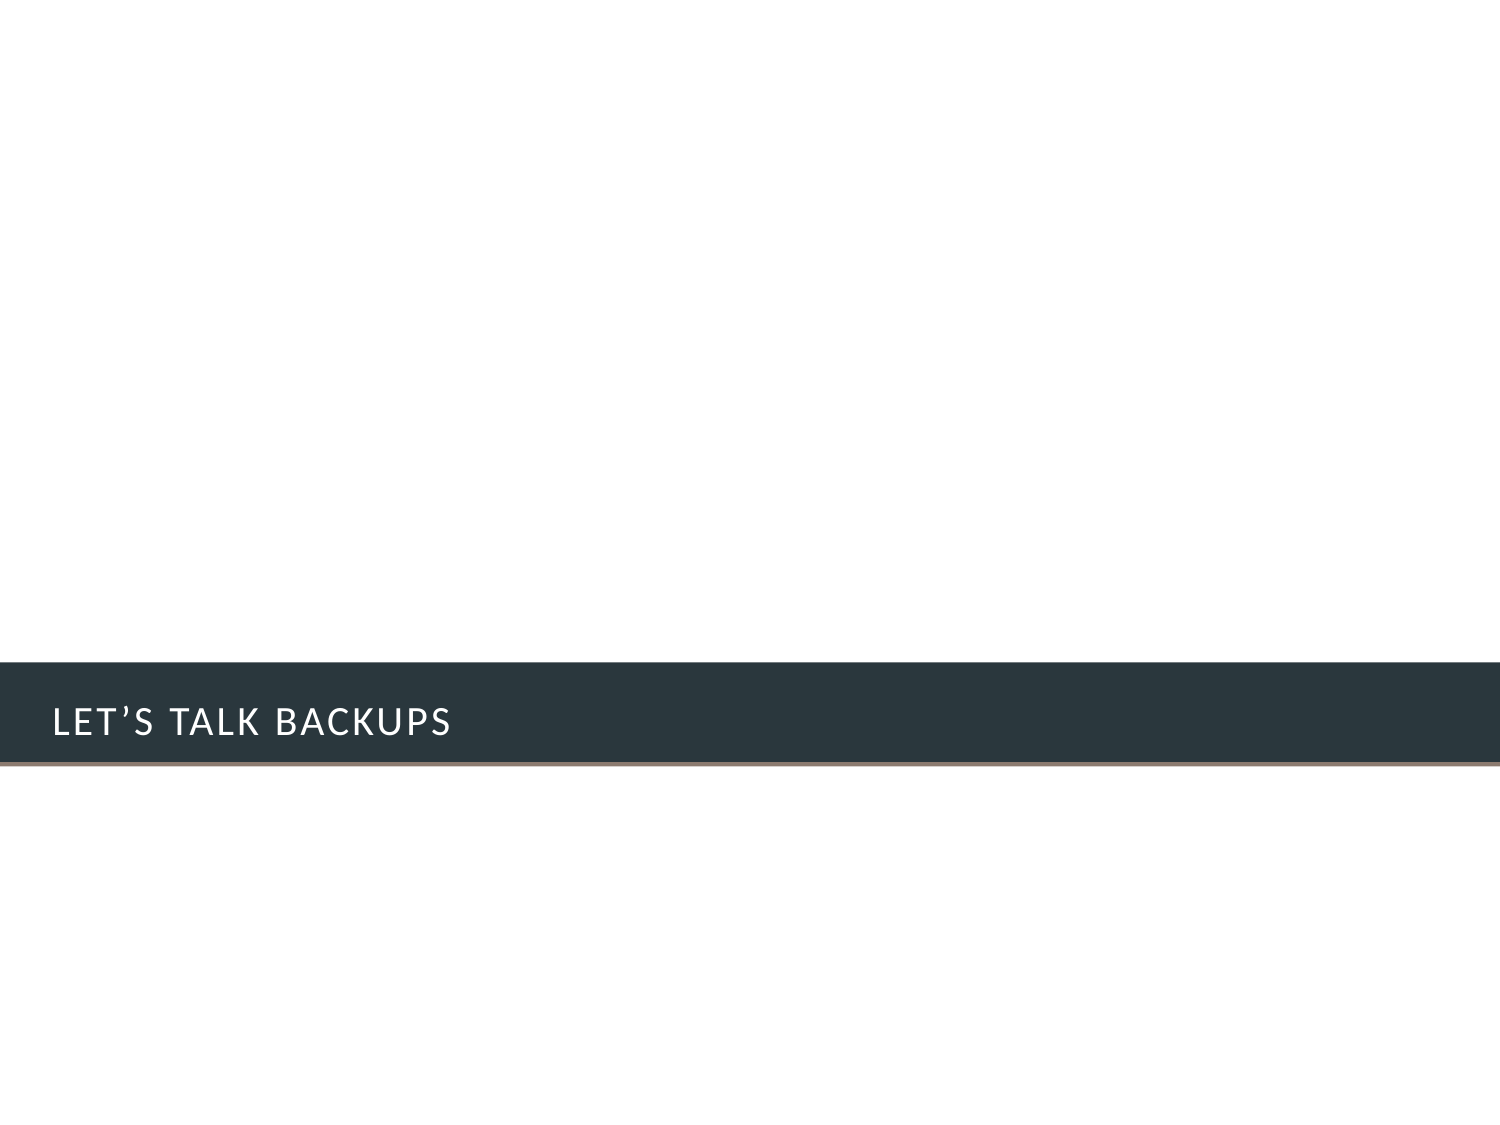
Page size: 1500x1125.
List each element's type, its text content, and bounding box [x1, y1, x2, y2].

title Let’s talk BACKUPS [37, 675, 1225, 763]
